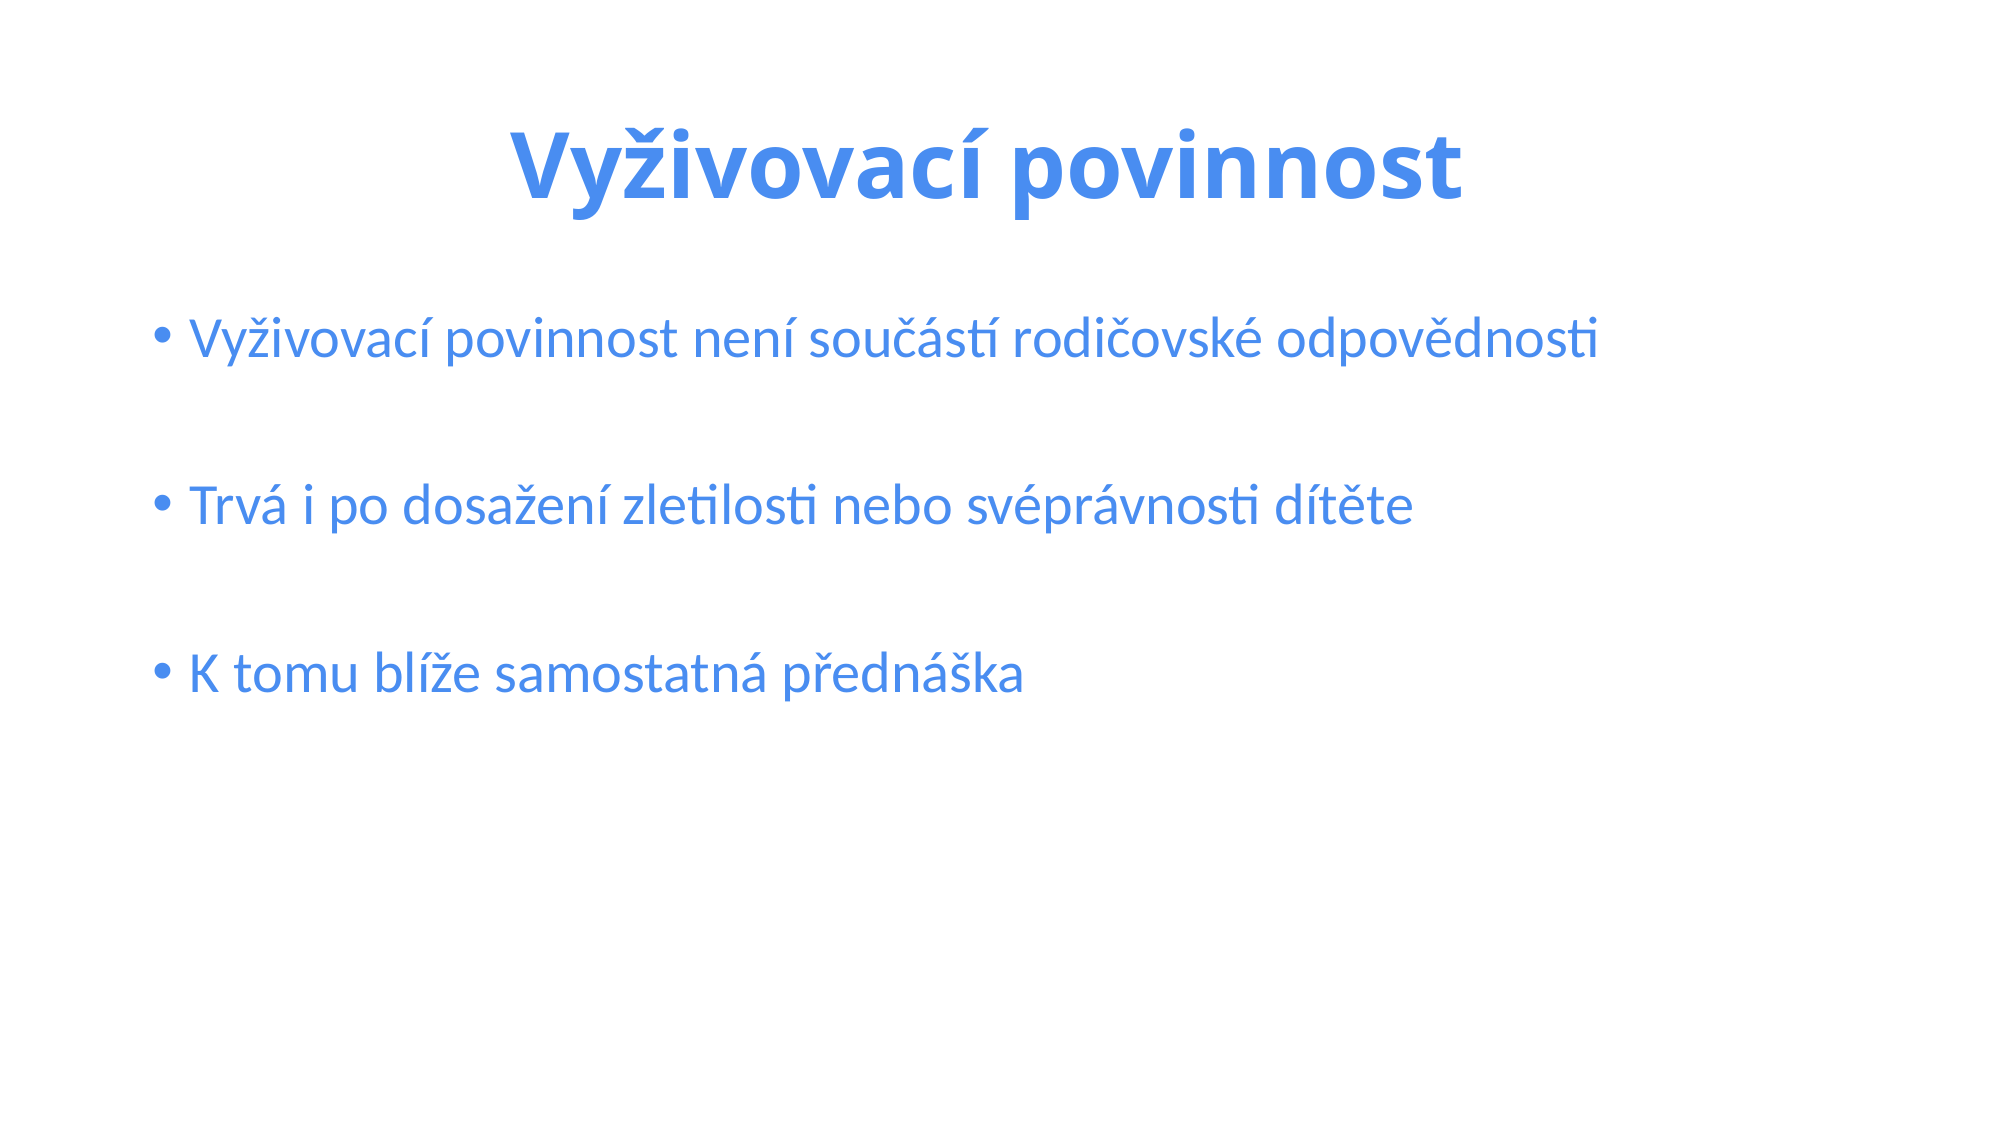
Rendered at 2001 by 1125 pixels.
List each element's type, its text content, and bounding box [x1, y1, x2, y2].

list Vyživovací povinnost není součástí rodičovské odpovědnosti Trvá i po dosažení zletilosti nebo svéprávnosti dítěte K tomu blíže samostatná přednáška [137, 299, 1863, 1014]
title Vyživovací povinnost [137, 59, 1863, 278]
